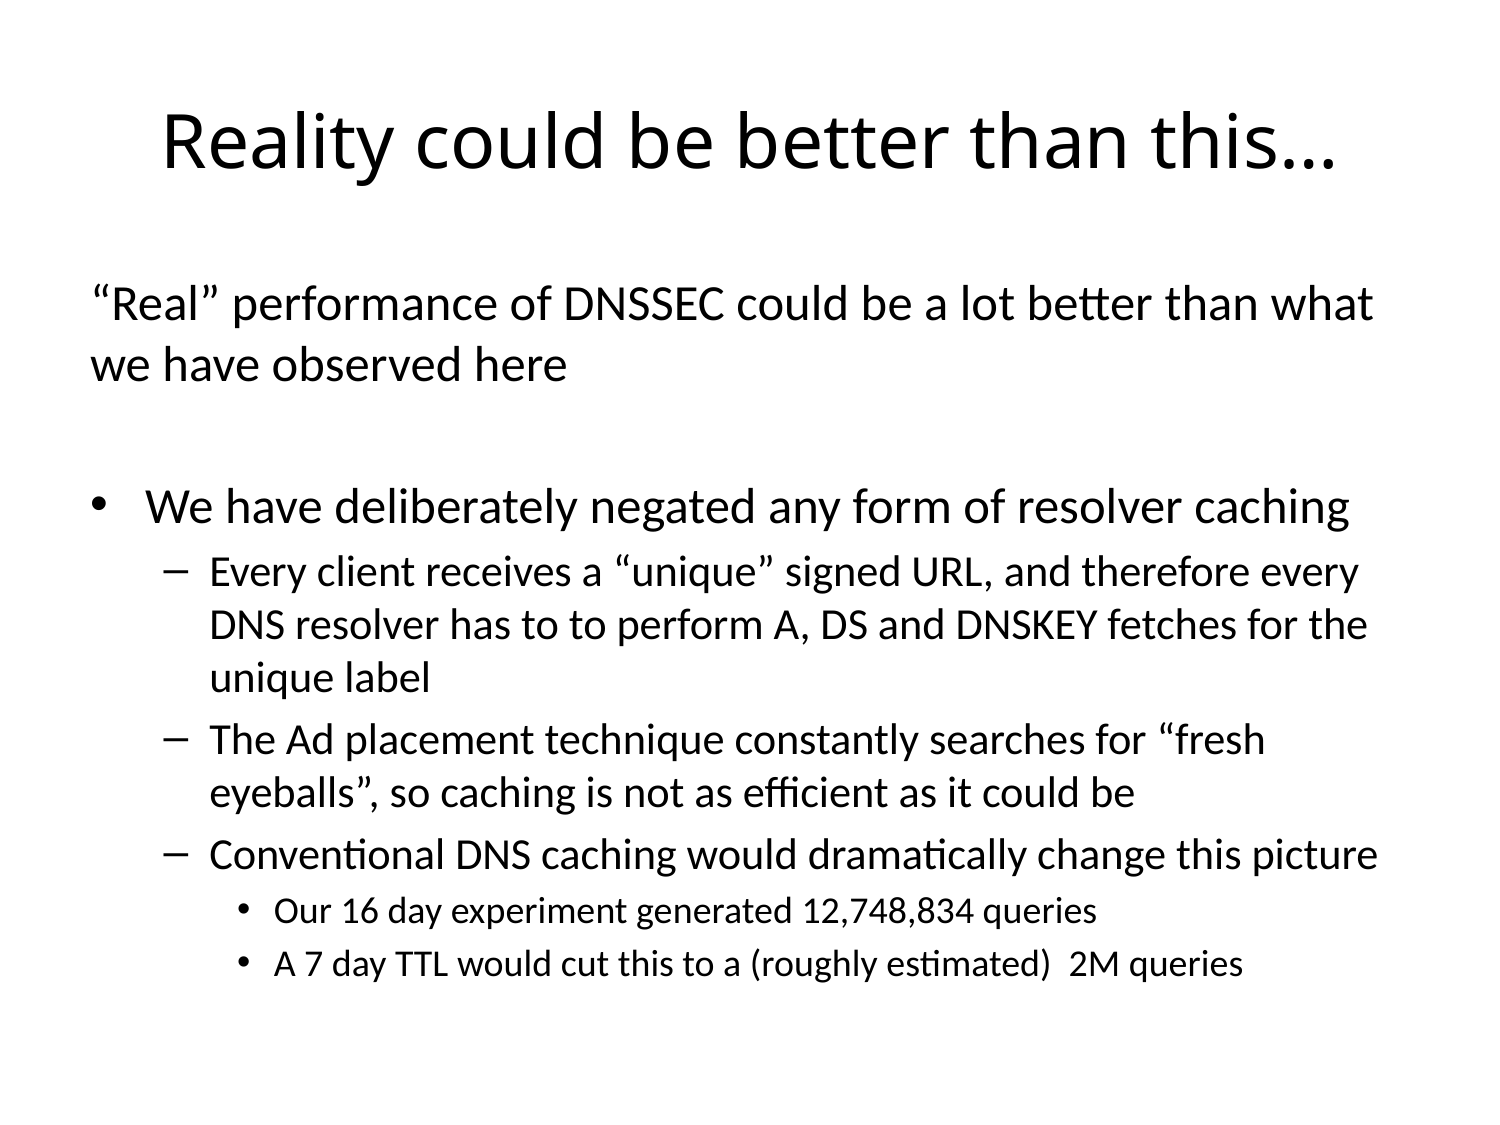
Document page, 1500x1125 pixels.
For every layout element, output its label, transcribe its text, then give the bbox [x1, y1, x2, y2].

title Reality could be better than this… [75, 45, 1425, 233]
list “Real” performance of DNSSEC could be a lot better than what we have observed here We have deliberately negated any form of resolver caching Every client receives a “unique” signed URL, and therefore every DNS resolver has to to perform A, DS and DNSKEY fetches for the unique label The Ad placement technique constantly searches for “fresh eyeballs”, so caching is not as efficient as it could be Conventional DNS caching would dramatically change this picture Our 16 day experiment generated 12,748,834 queries A 7 day TTL would cut this to a (roughly estimated) 2M queries [75, 262, 1425, 1005]
